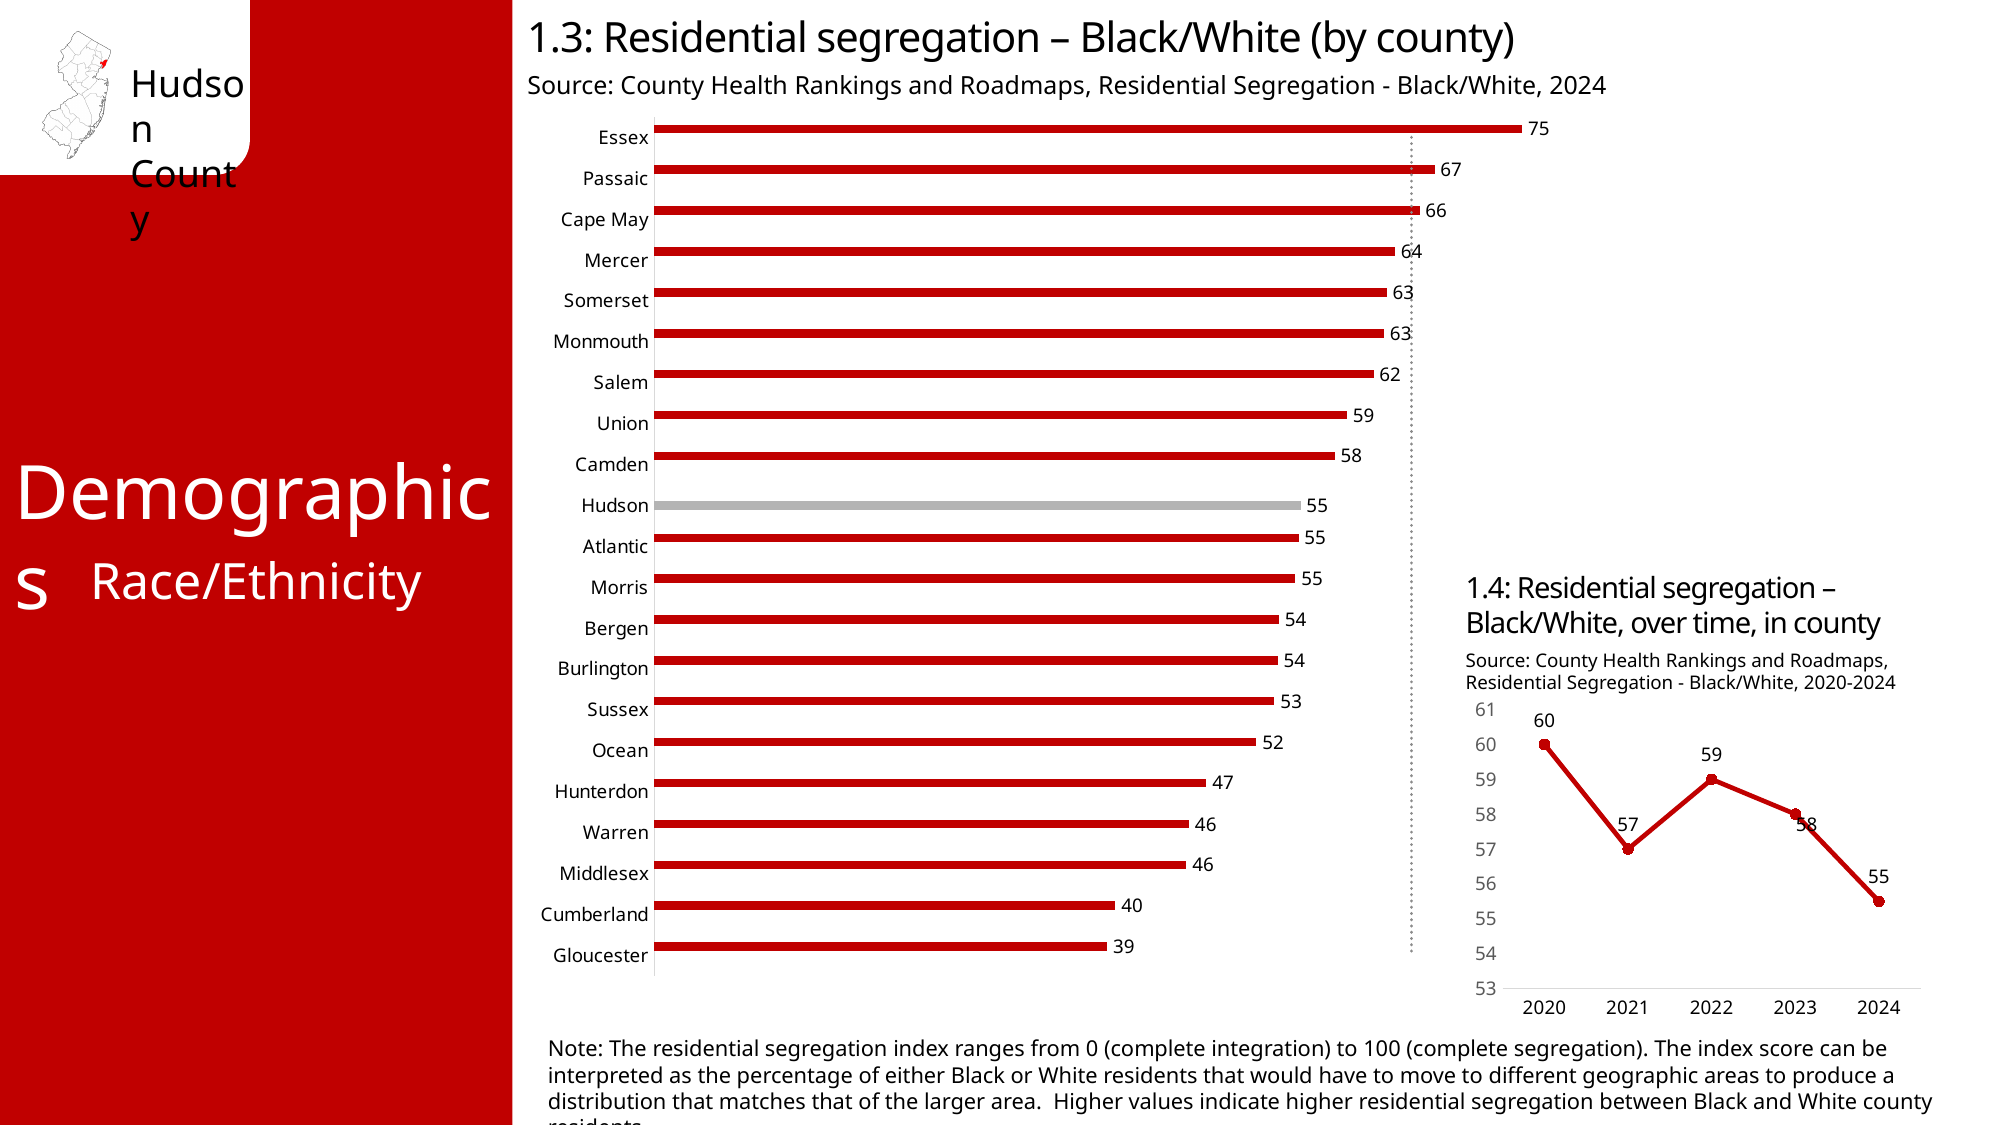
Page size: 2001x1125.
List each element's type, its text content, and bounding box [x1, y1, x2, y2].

text_box Race/Ethnicity [51, 542, 461, 617]
picture [42, 31, 111, 159]
text_box Note: The residential segregation index ranges from 0 (complete integration) to 100 (complete segregation). The index score can be interpreted as the percentage of either Black or White residents that would have to move to different geographic areas to produce a distribution that matches that of the larger area. Higher values indicate higher residential segregation between Black and White county residents. [533, 1027, 1984, 1125]
text_box 1.3: Residential segregation – Black/White (by county) [512, 3, 1867, 62]
text_box 1.4: Residential segregation – Black/White, over time, in county [1608, 562, 1945, 648]
text_box Source: County Health Rankings and Roadmaps, Residential Segregation - Black/White, 2020-2024 [1608, 640, 1927, 688]
text_box Source: County Health Rankings and Roadmaps, Residential Segregation - Black/White, 2024 [512, 62, 1963, 107]
chart [532, 92, 1931, 1028]
text_box Demographics [0, 437, 513, 633]
